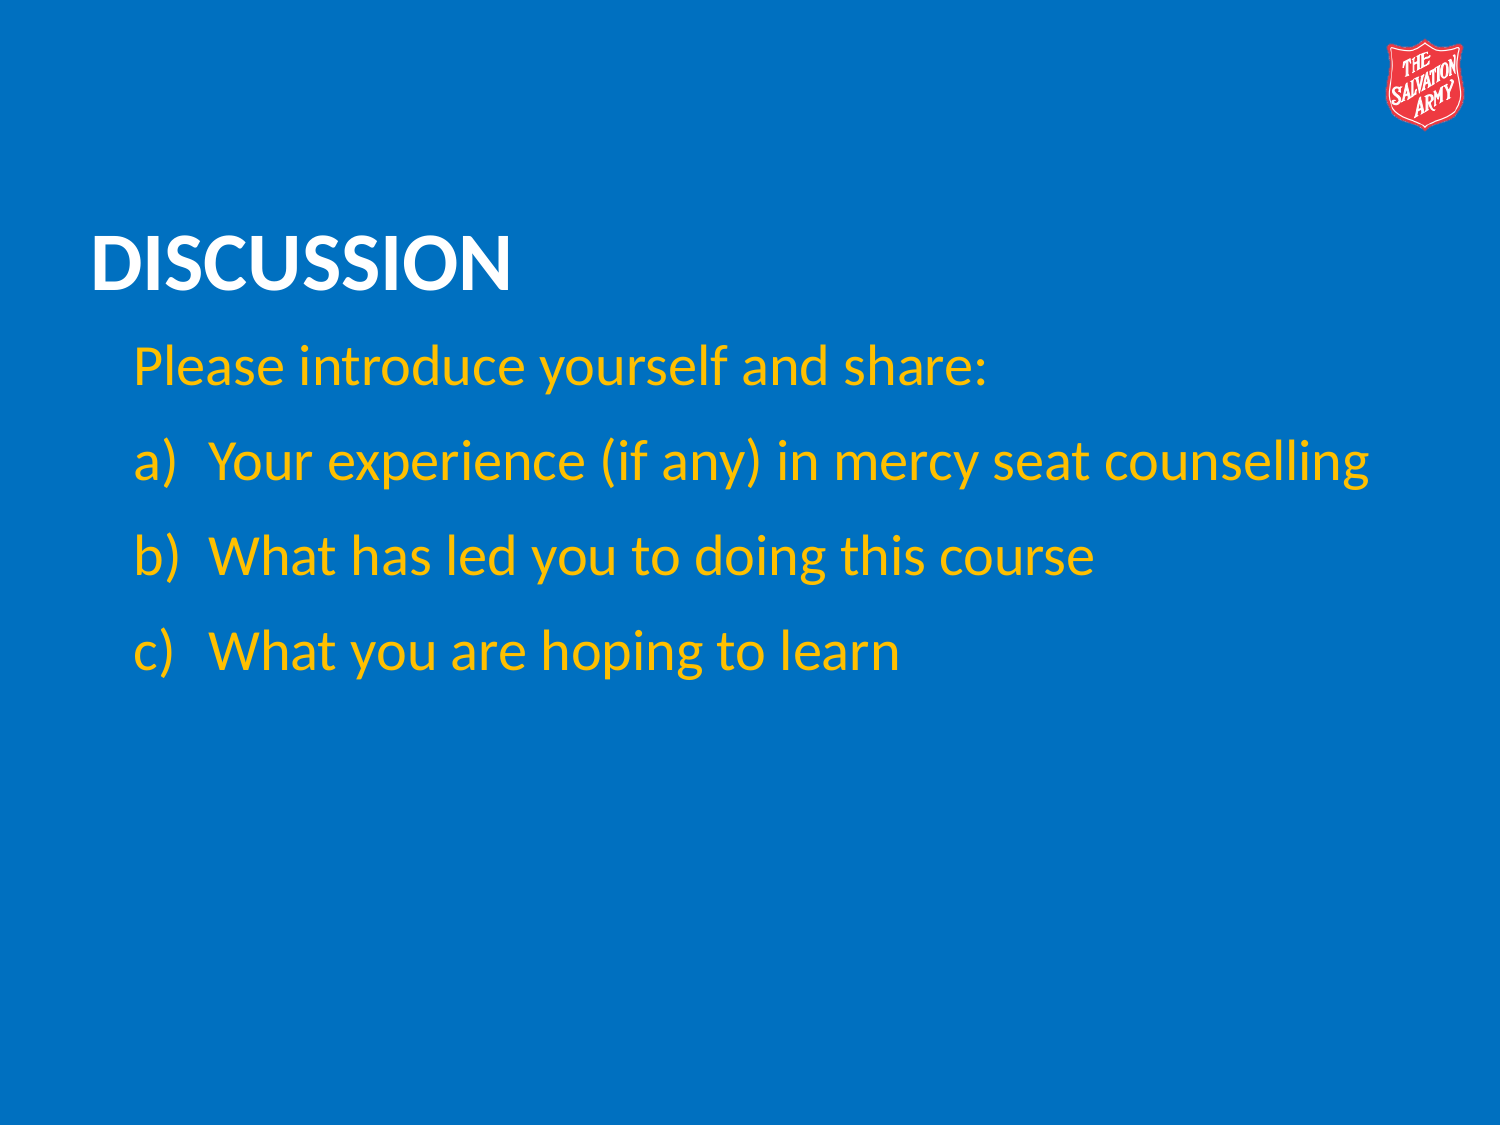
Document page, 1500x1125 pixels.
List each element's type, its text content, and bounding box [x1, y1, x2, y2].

picture [1379, 29, 1470, 142]
list Please introduce yourself and share: Your experience (if any) in mercy seat counselling What has led you to doing this course What you are hoping to learn [118, 320, 1458, 1033]
title Discussion [75, 114, 1350, 315]
